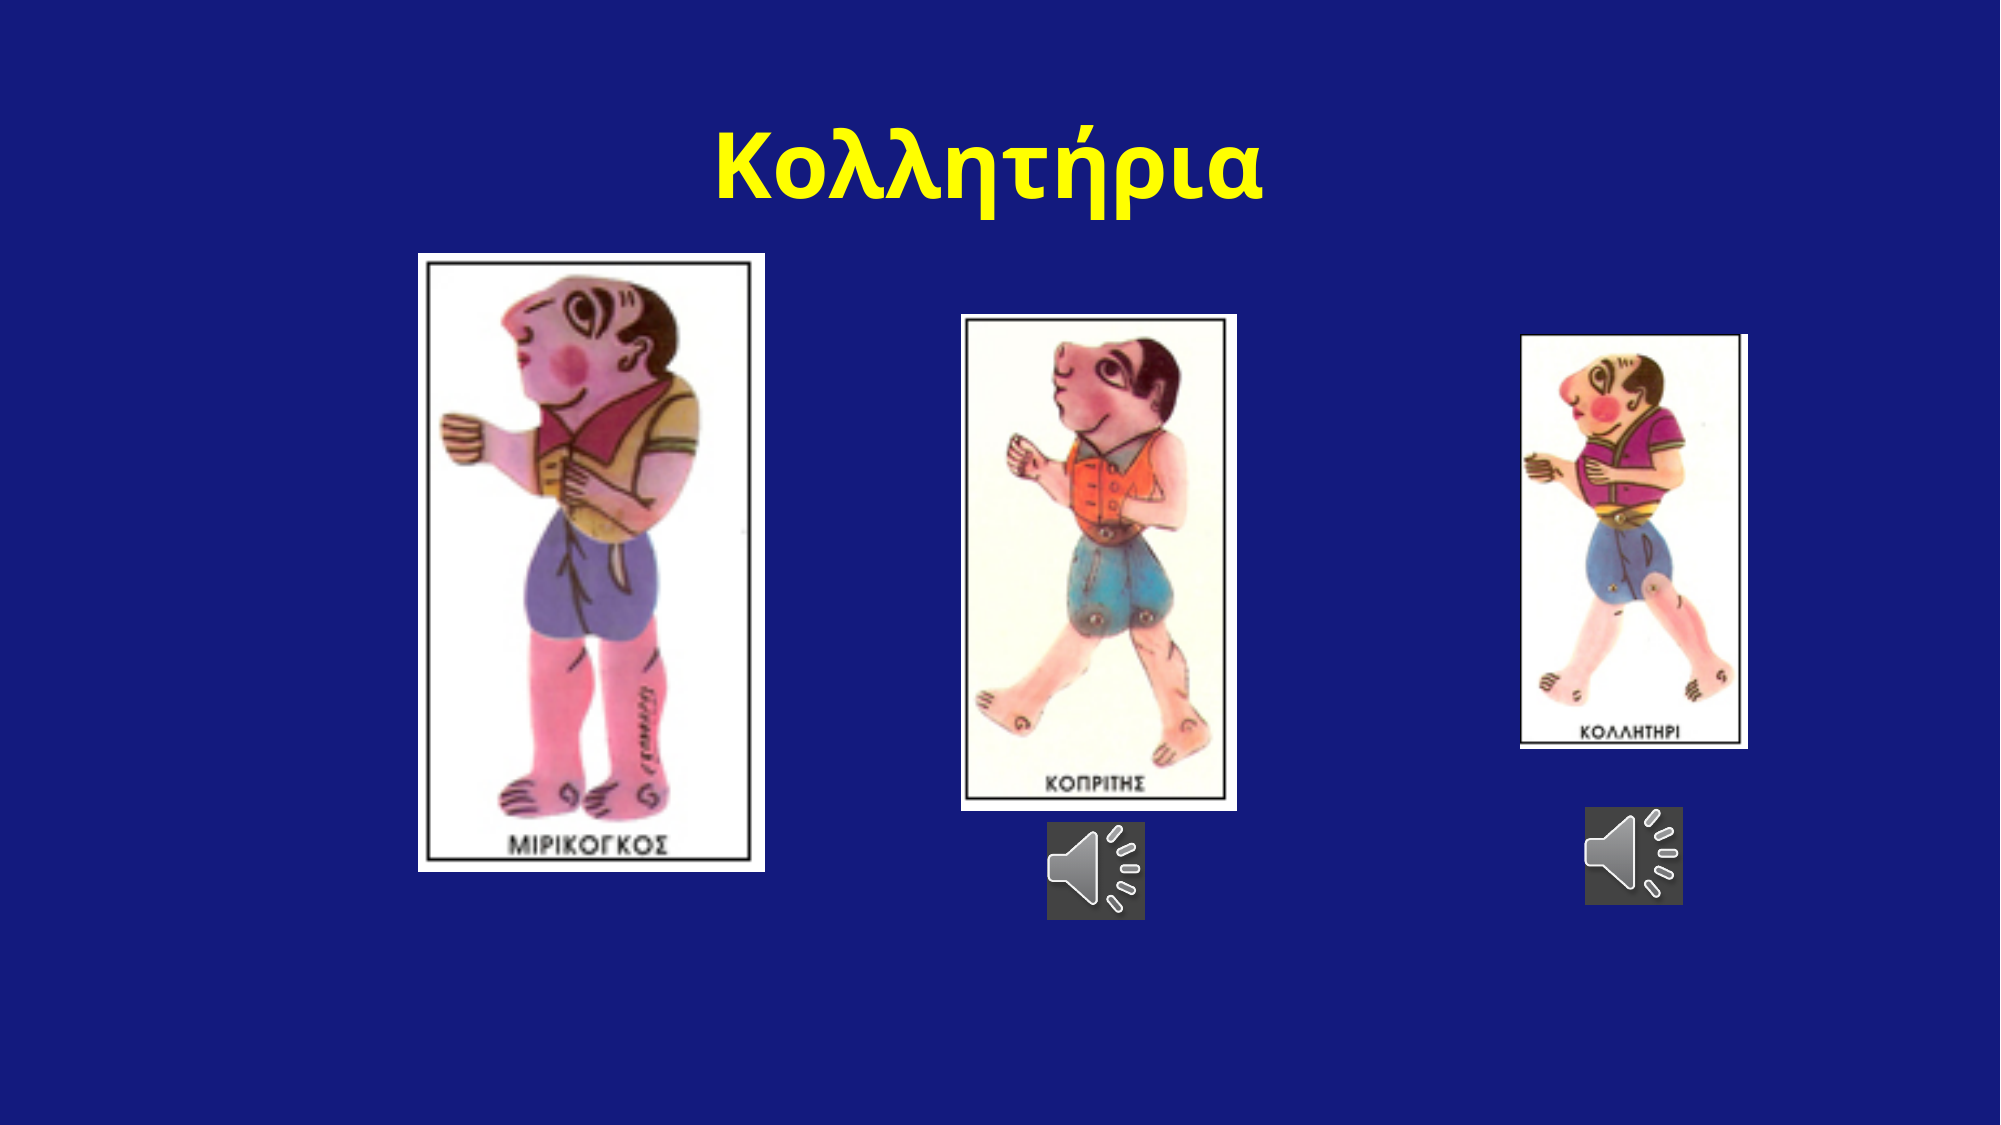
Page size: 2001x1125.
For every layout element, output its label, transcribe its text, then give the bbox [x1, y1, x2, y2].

title Κολλητήρια [137, 59, 1863, 278]
picture [1583, 805, 1684, 906]
picture [1519, 334, 1748, 749]
picture [961, 314, 1237, 811]
picture [418, 253, 765, 872]
picture [1046, 821, 1147, 922]
